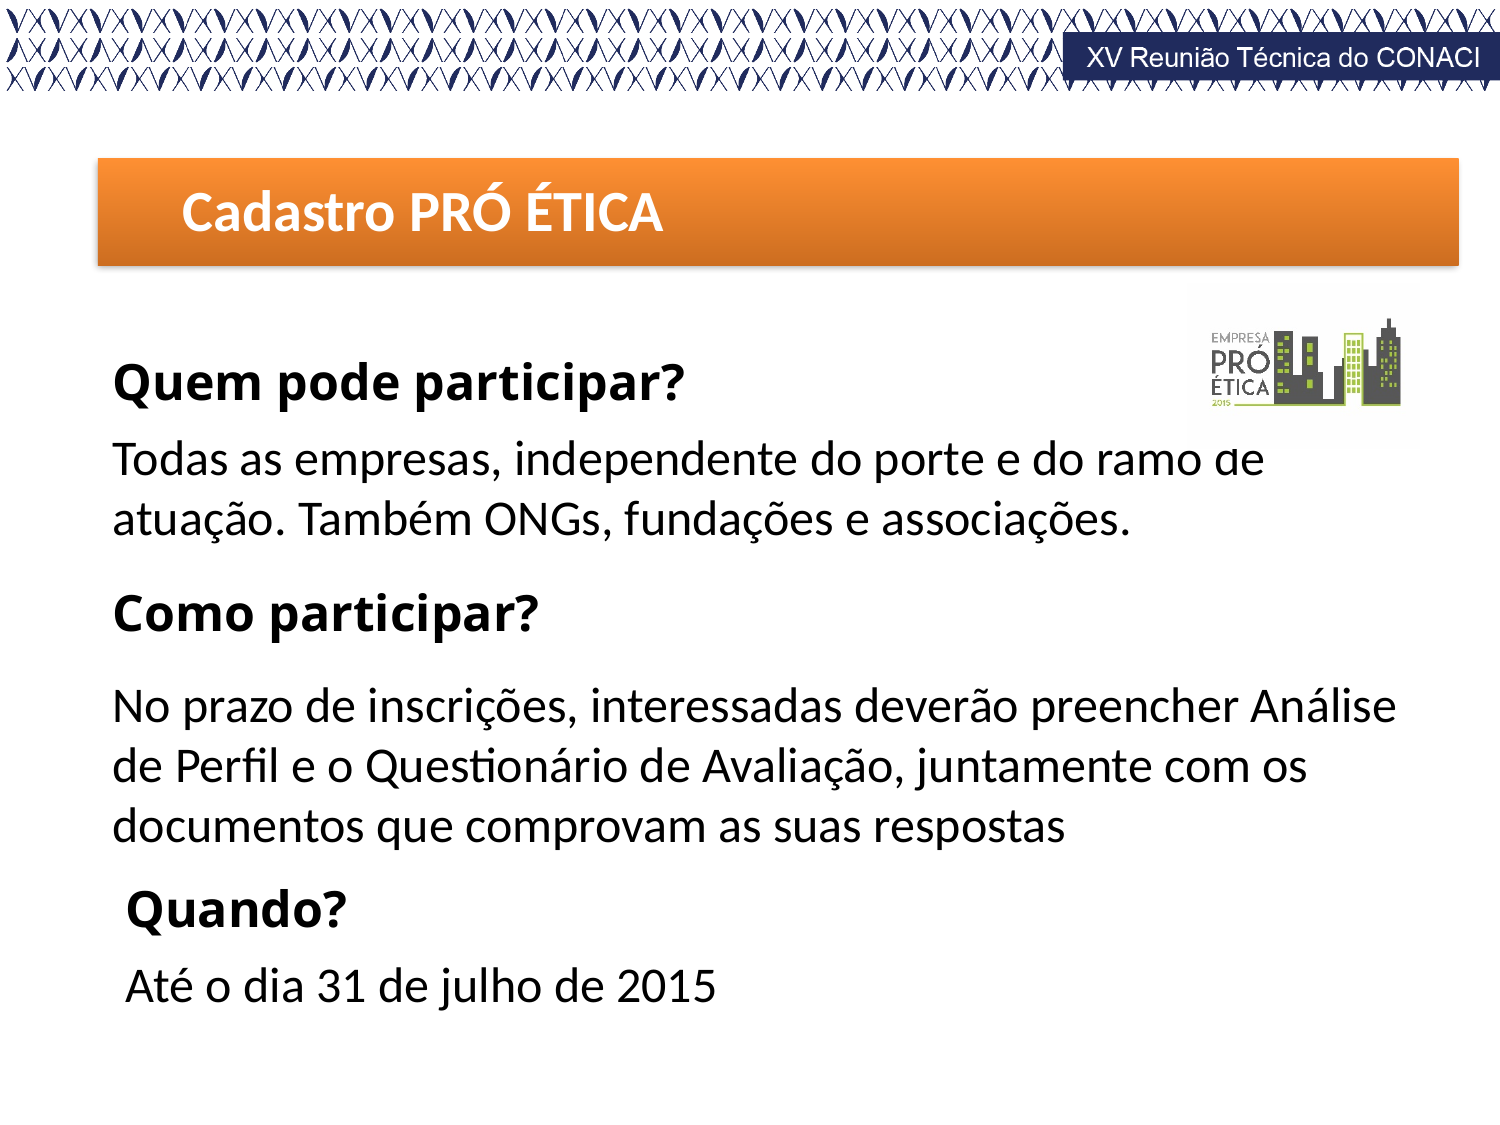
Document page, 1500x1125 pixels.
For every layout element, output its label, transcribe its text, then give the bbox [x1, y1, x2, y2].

picture [0, 0, 1500, 1123]
text_box Até o dia 31 de julho de 2015 [110, 945, 1459, 1021]
text_box Como participar? [98, 574, 766, 649]
text_box Quando? [110, 869, 821, 945]
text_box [97, 158, 1459, 266]
text_box No prazo de inscrições, interessadas deverão preencher Análise de Perfil e o Questionário de Avaliação, juntamente com os documentos que comprovam as suas respostas [97, 665, 1420, 860]
text_box Todas as empresas, independente do porte e do ramo de atuação. Também ONGs, fundações e associações. [97, 418, 1420, 554]
text_box Quem pode participar? [97, 343, 891, 418]
